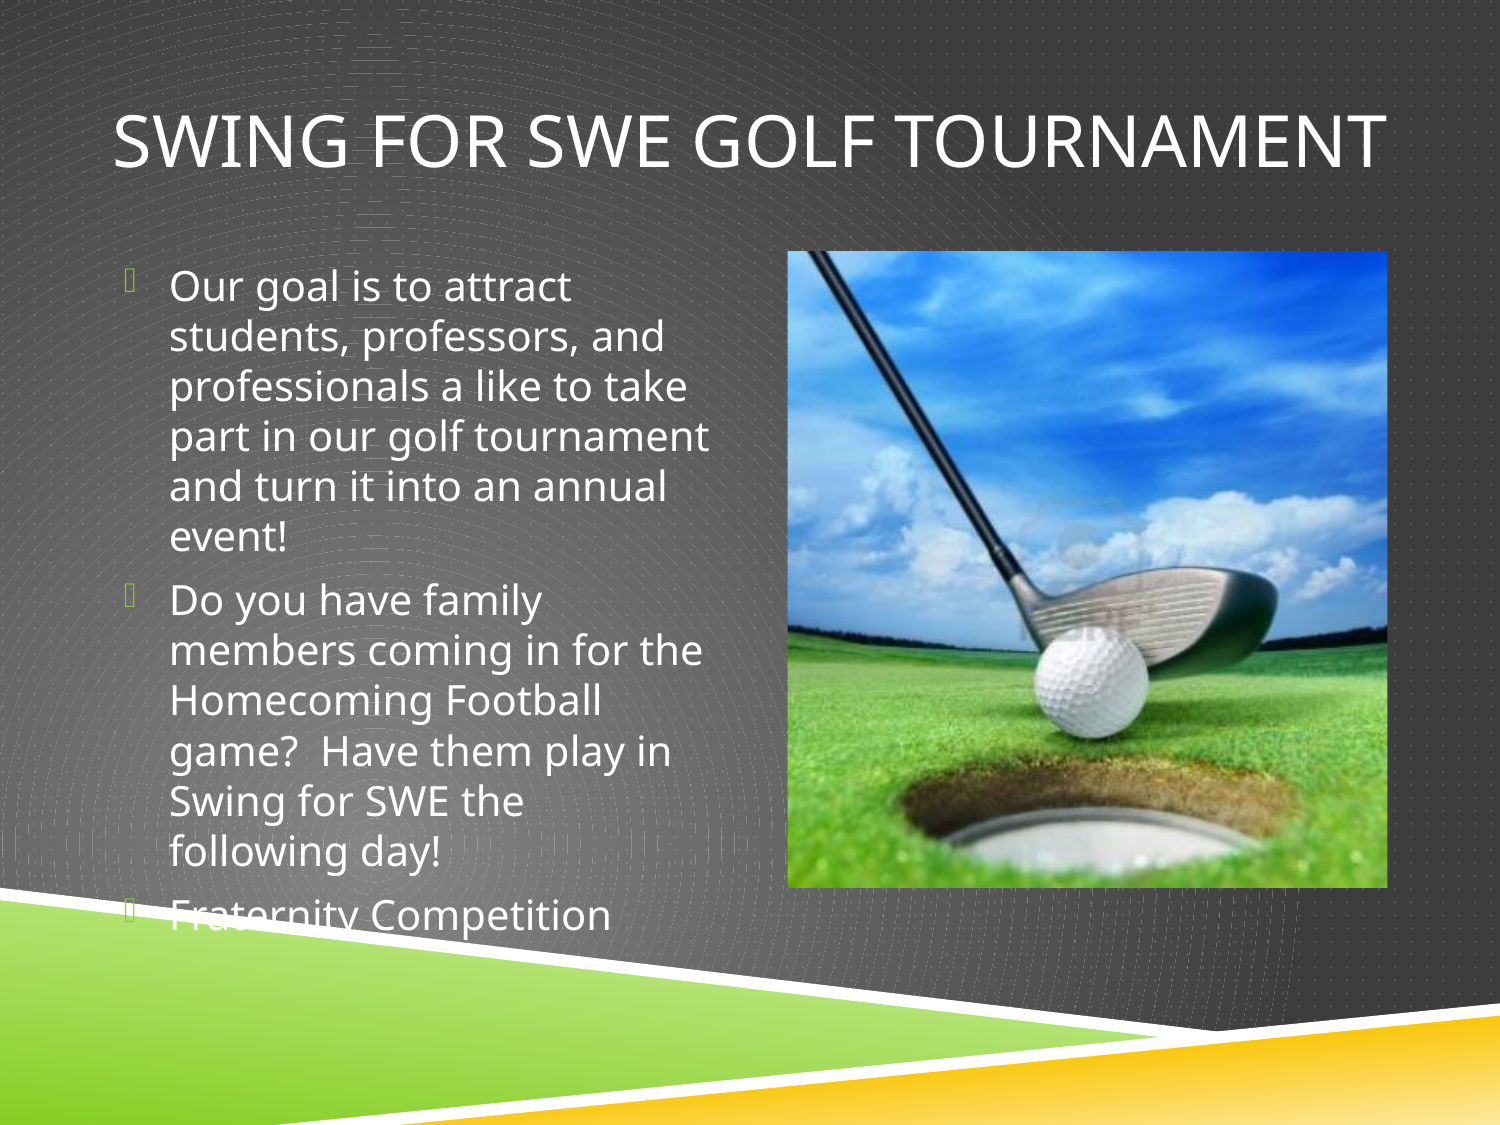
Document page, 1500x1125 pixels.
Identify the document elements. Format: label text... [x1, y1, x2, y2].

list Our goal is to attract students, professors, and professionals a like to take part in our golf tournament and turn it into an annual event! Do you have family members coming in for the Homecoming Football game? Have them play in Swing for SWE the following day! Fraternity Competition [112, 251, 713, 888]
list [787, 251, 1388, 889]
title Swing for swe golf tournament [112, 45, 1388, 233]
